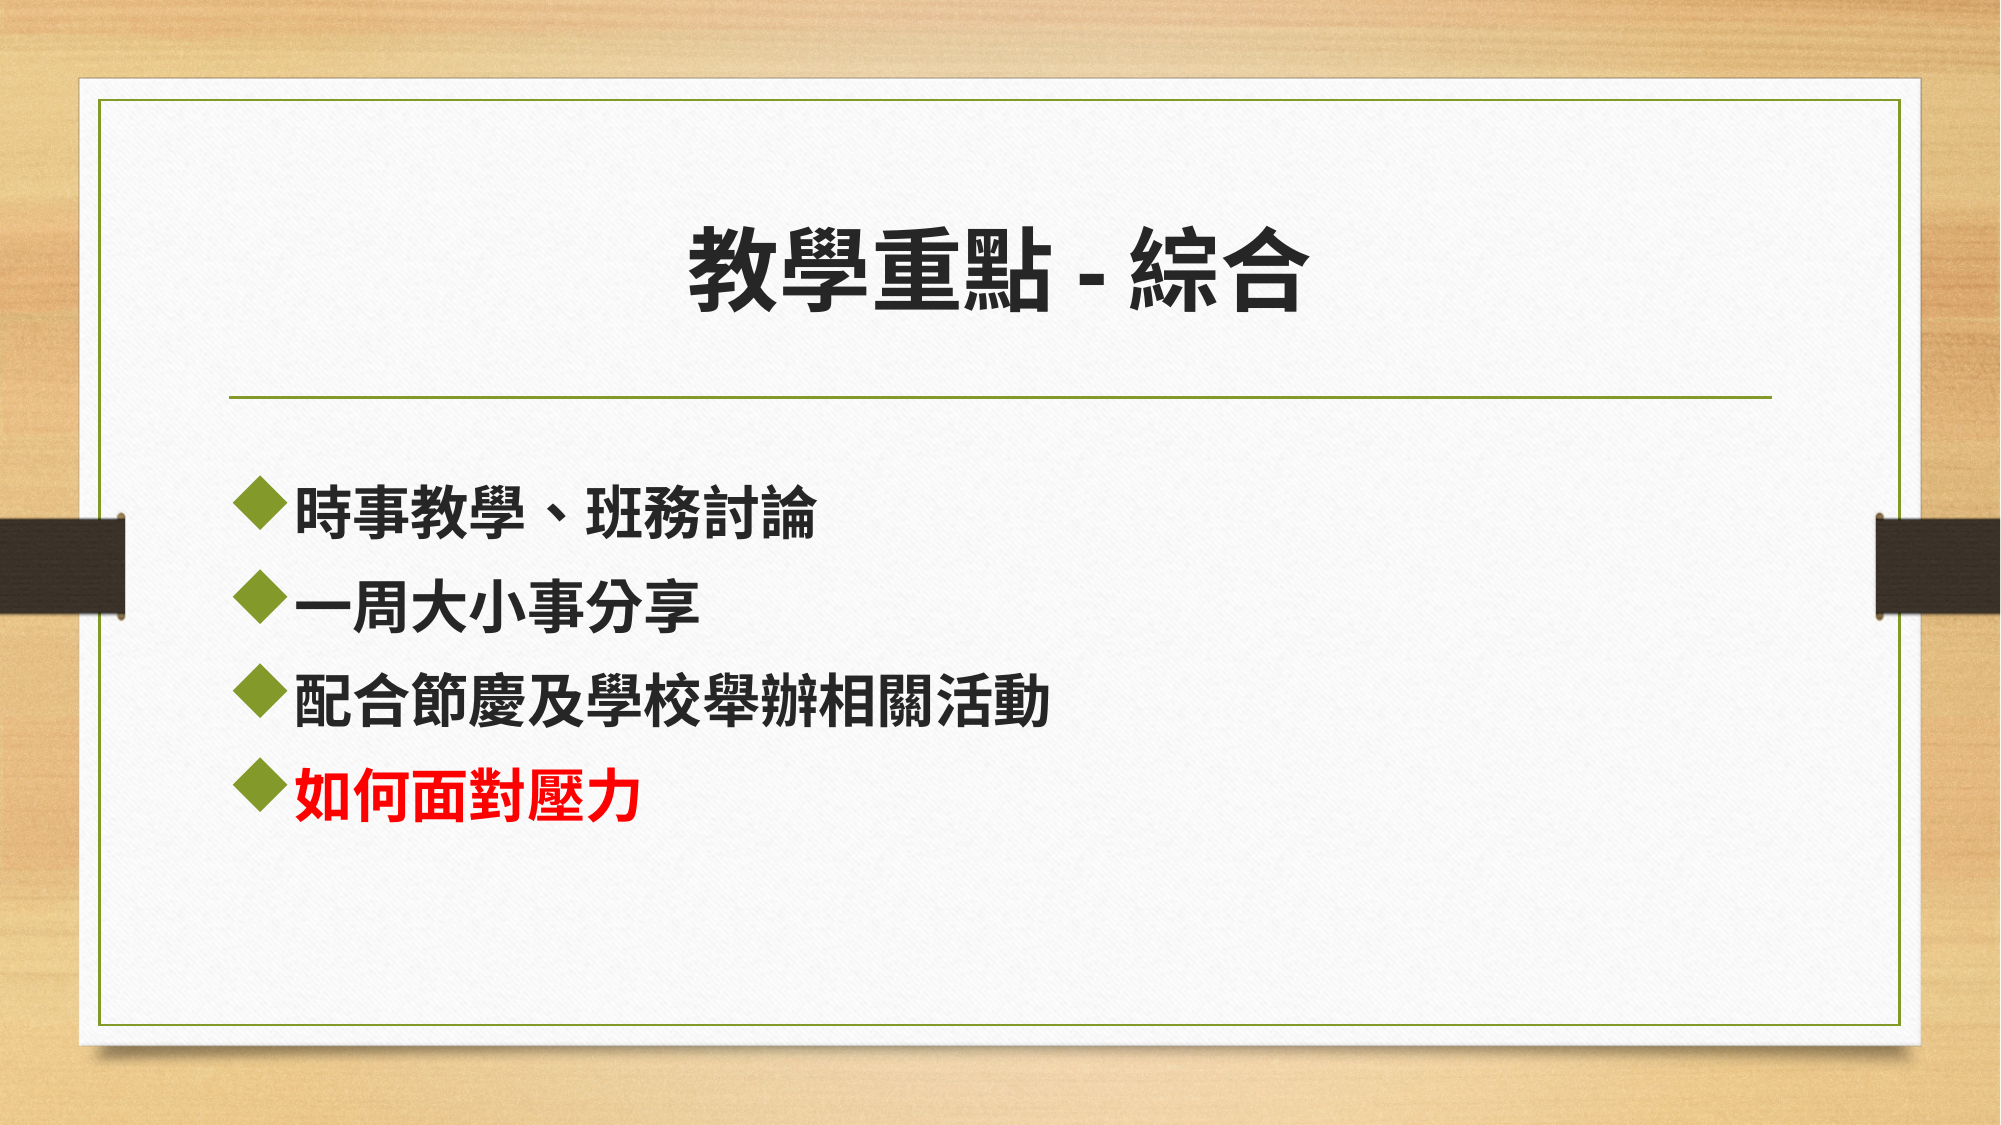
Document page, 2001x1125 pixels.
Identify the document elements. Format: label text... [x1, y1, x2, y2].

picture [0, 0, 2001, 1125]
title 教學重點-綜合 [212, 161, 1788, 375]
list 時事教學、班務討論 一周大小事分享 配合節慶及學校舉辦相關活動 如何面對壓力 [212, 375, 1788, 964]
